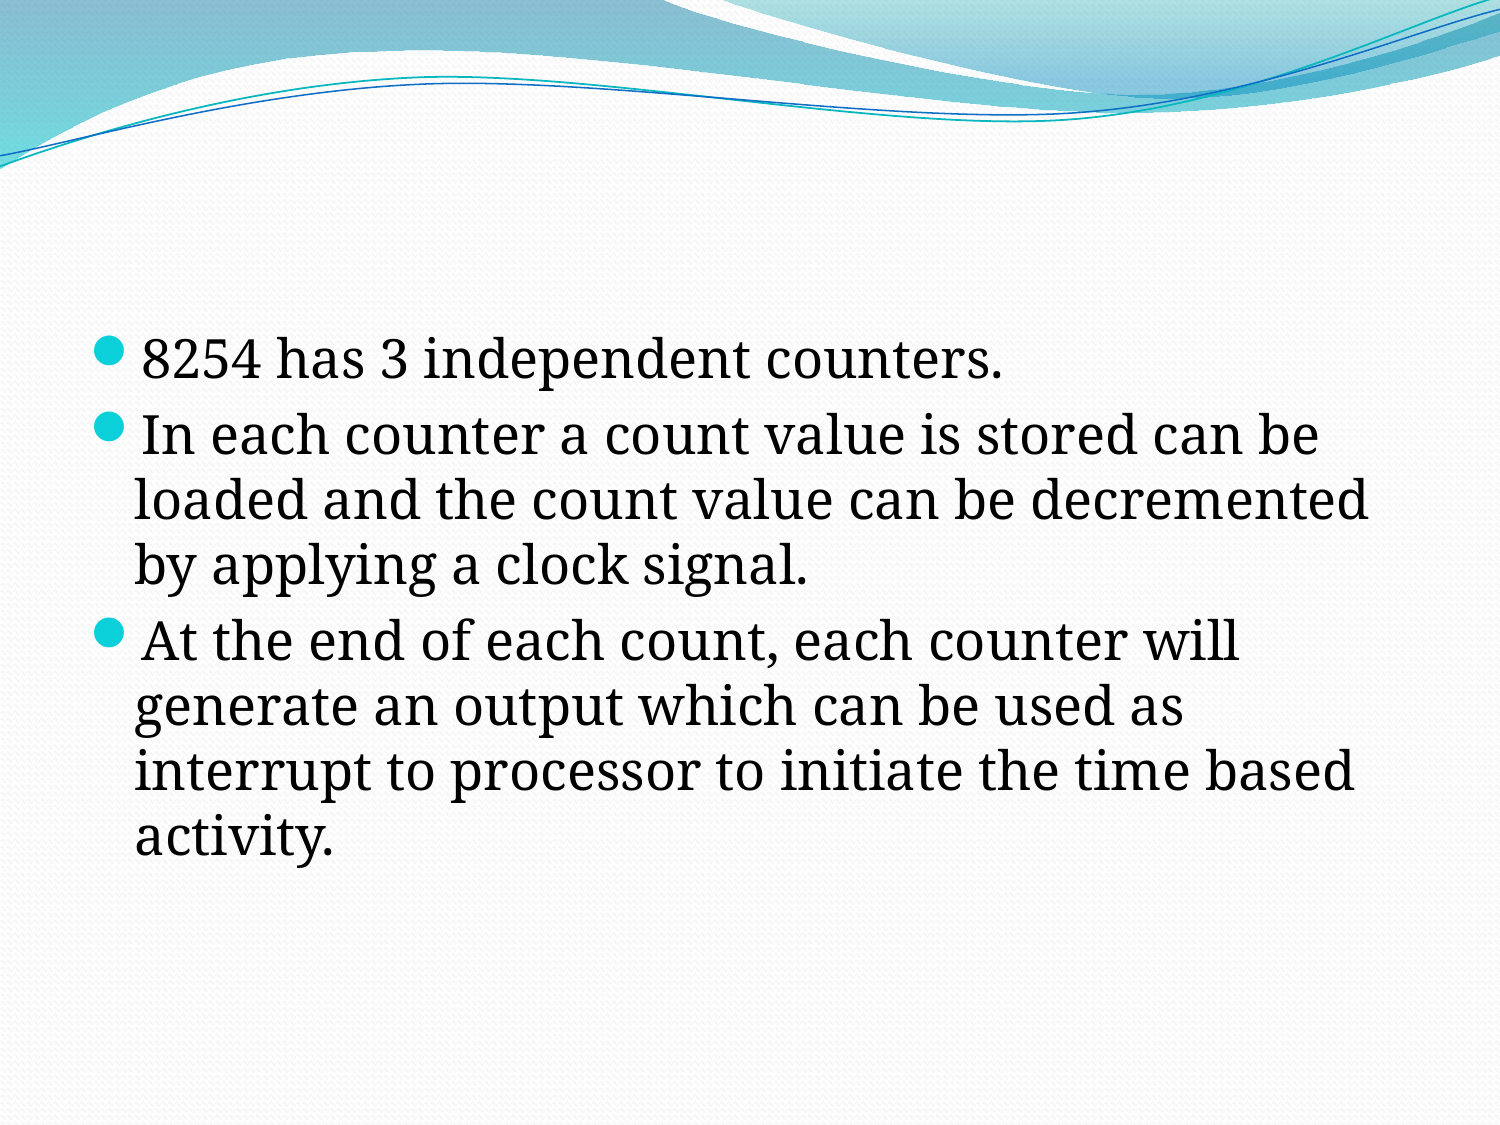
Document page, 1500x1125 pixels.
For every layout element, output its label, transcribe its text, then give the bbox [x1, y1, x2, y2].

list 8254 has 3 independent counters. In each counter a count value is stored can be loaded and the count value can be decremented by applying a clock signal. At the end of each count, each counter will generate an output which can be used as interrupt to processor to initiate the time based activity. [75, 317, 1425, 1038]
